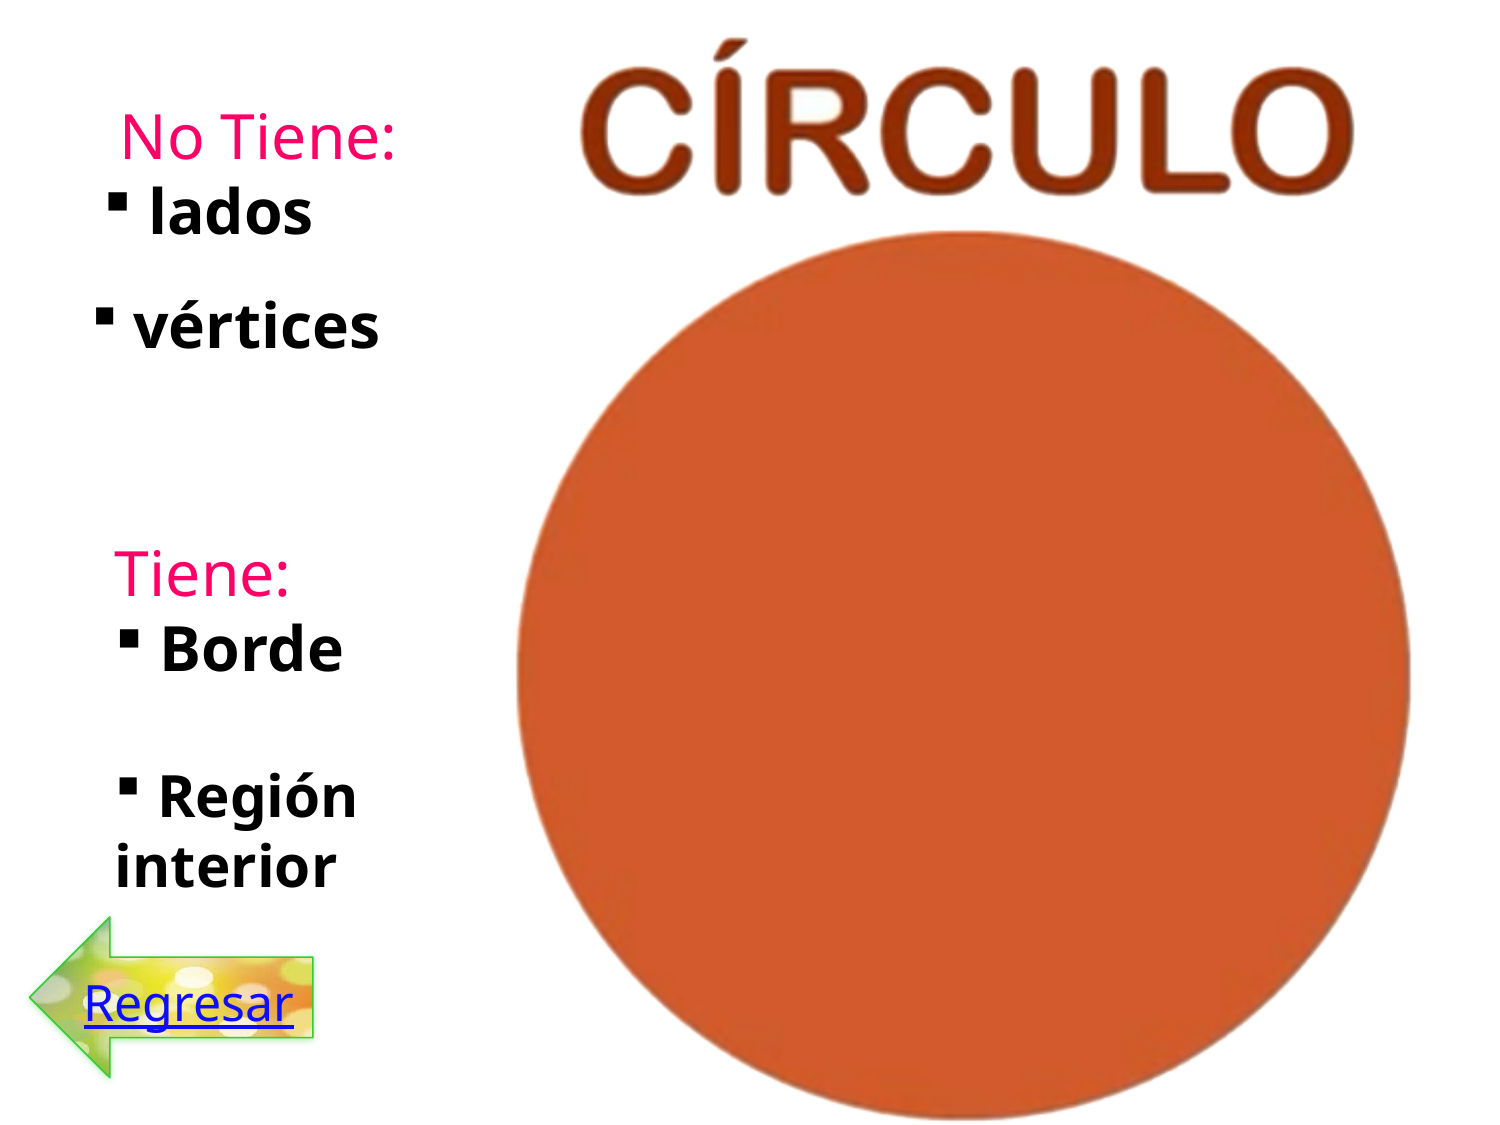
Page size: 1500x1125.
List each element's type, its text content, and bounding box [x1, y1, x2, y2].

text_box Tiene: Borde [100, 527, 432, 751]
text_box Región interior [100, 751, 455, 907]
text_box Regresar [64, 964, 313, 1048]
picture [501, 30, 1430, 1125]
text_box [28, 916, 314, 1039]
text_box [78, 1048, 111, 1079]
text_box vértices [76, 278, 432, 369]
text_box No Tiene: lados [88, 90, 514, 525]
